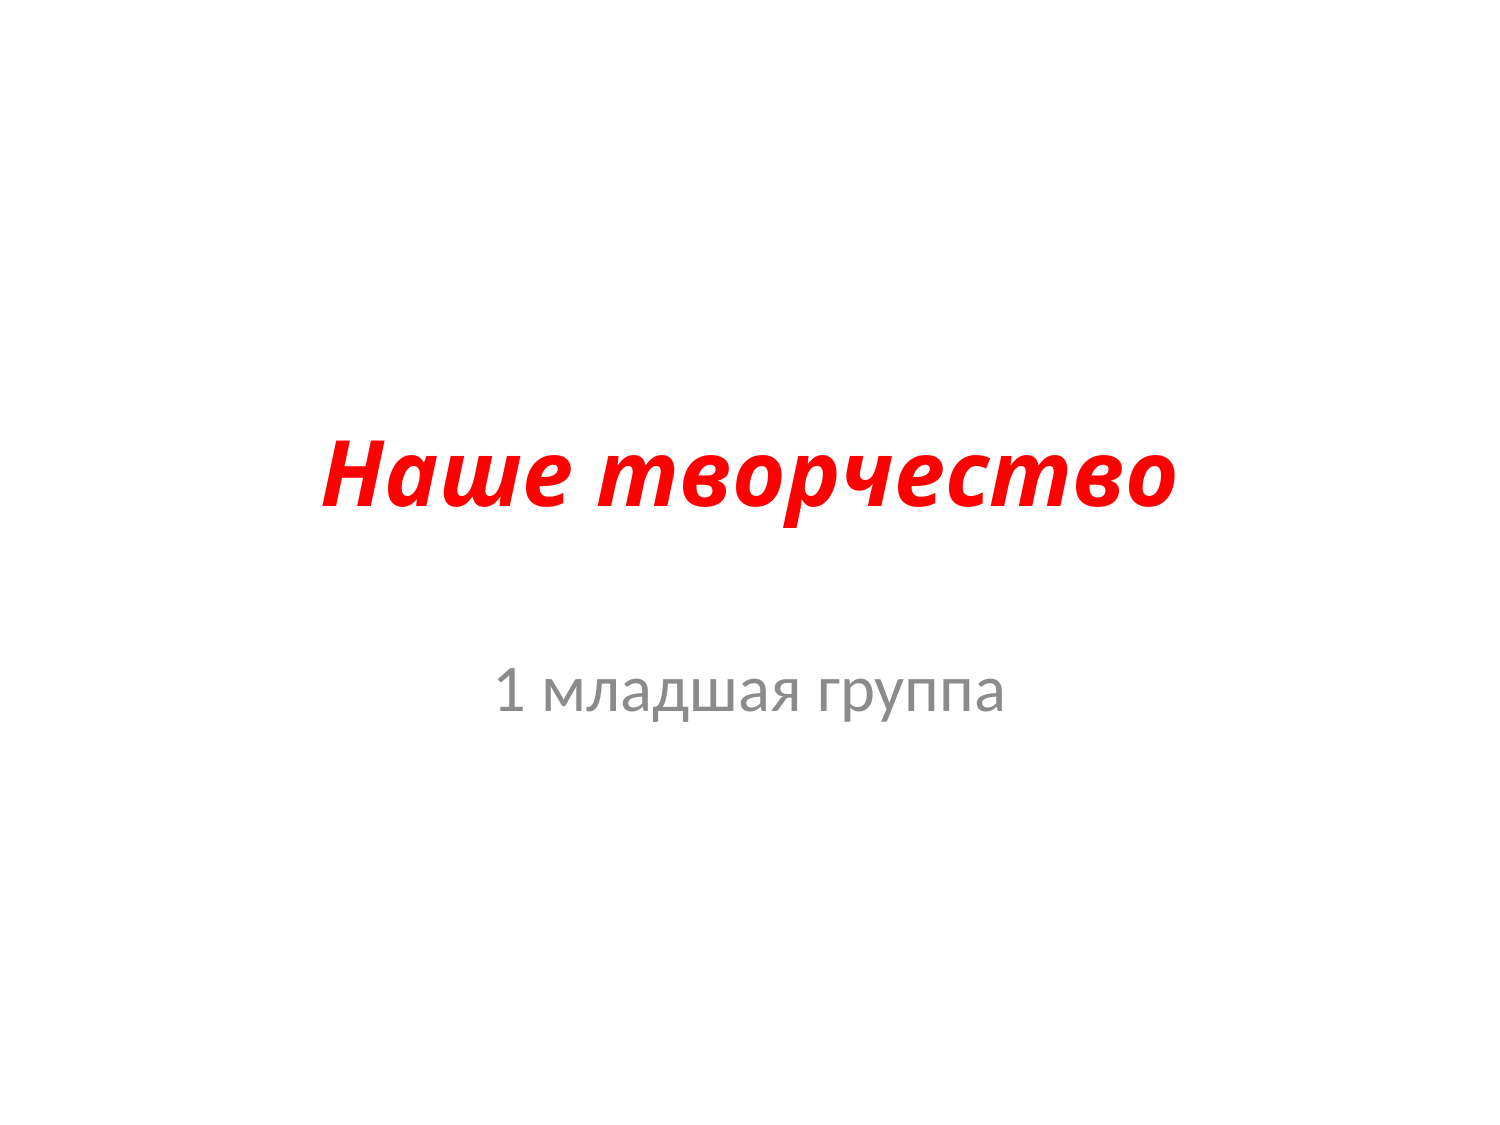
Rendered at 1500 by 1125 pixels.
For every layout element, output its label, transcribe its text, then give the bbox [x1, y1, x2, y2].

subtitle 1 младшая группа [225, 637, 1275, 925]
title Наше творчество [112, 349, 1388, 591]
